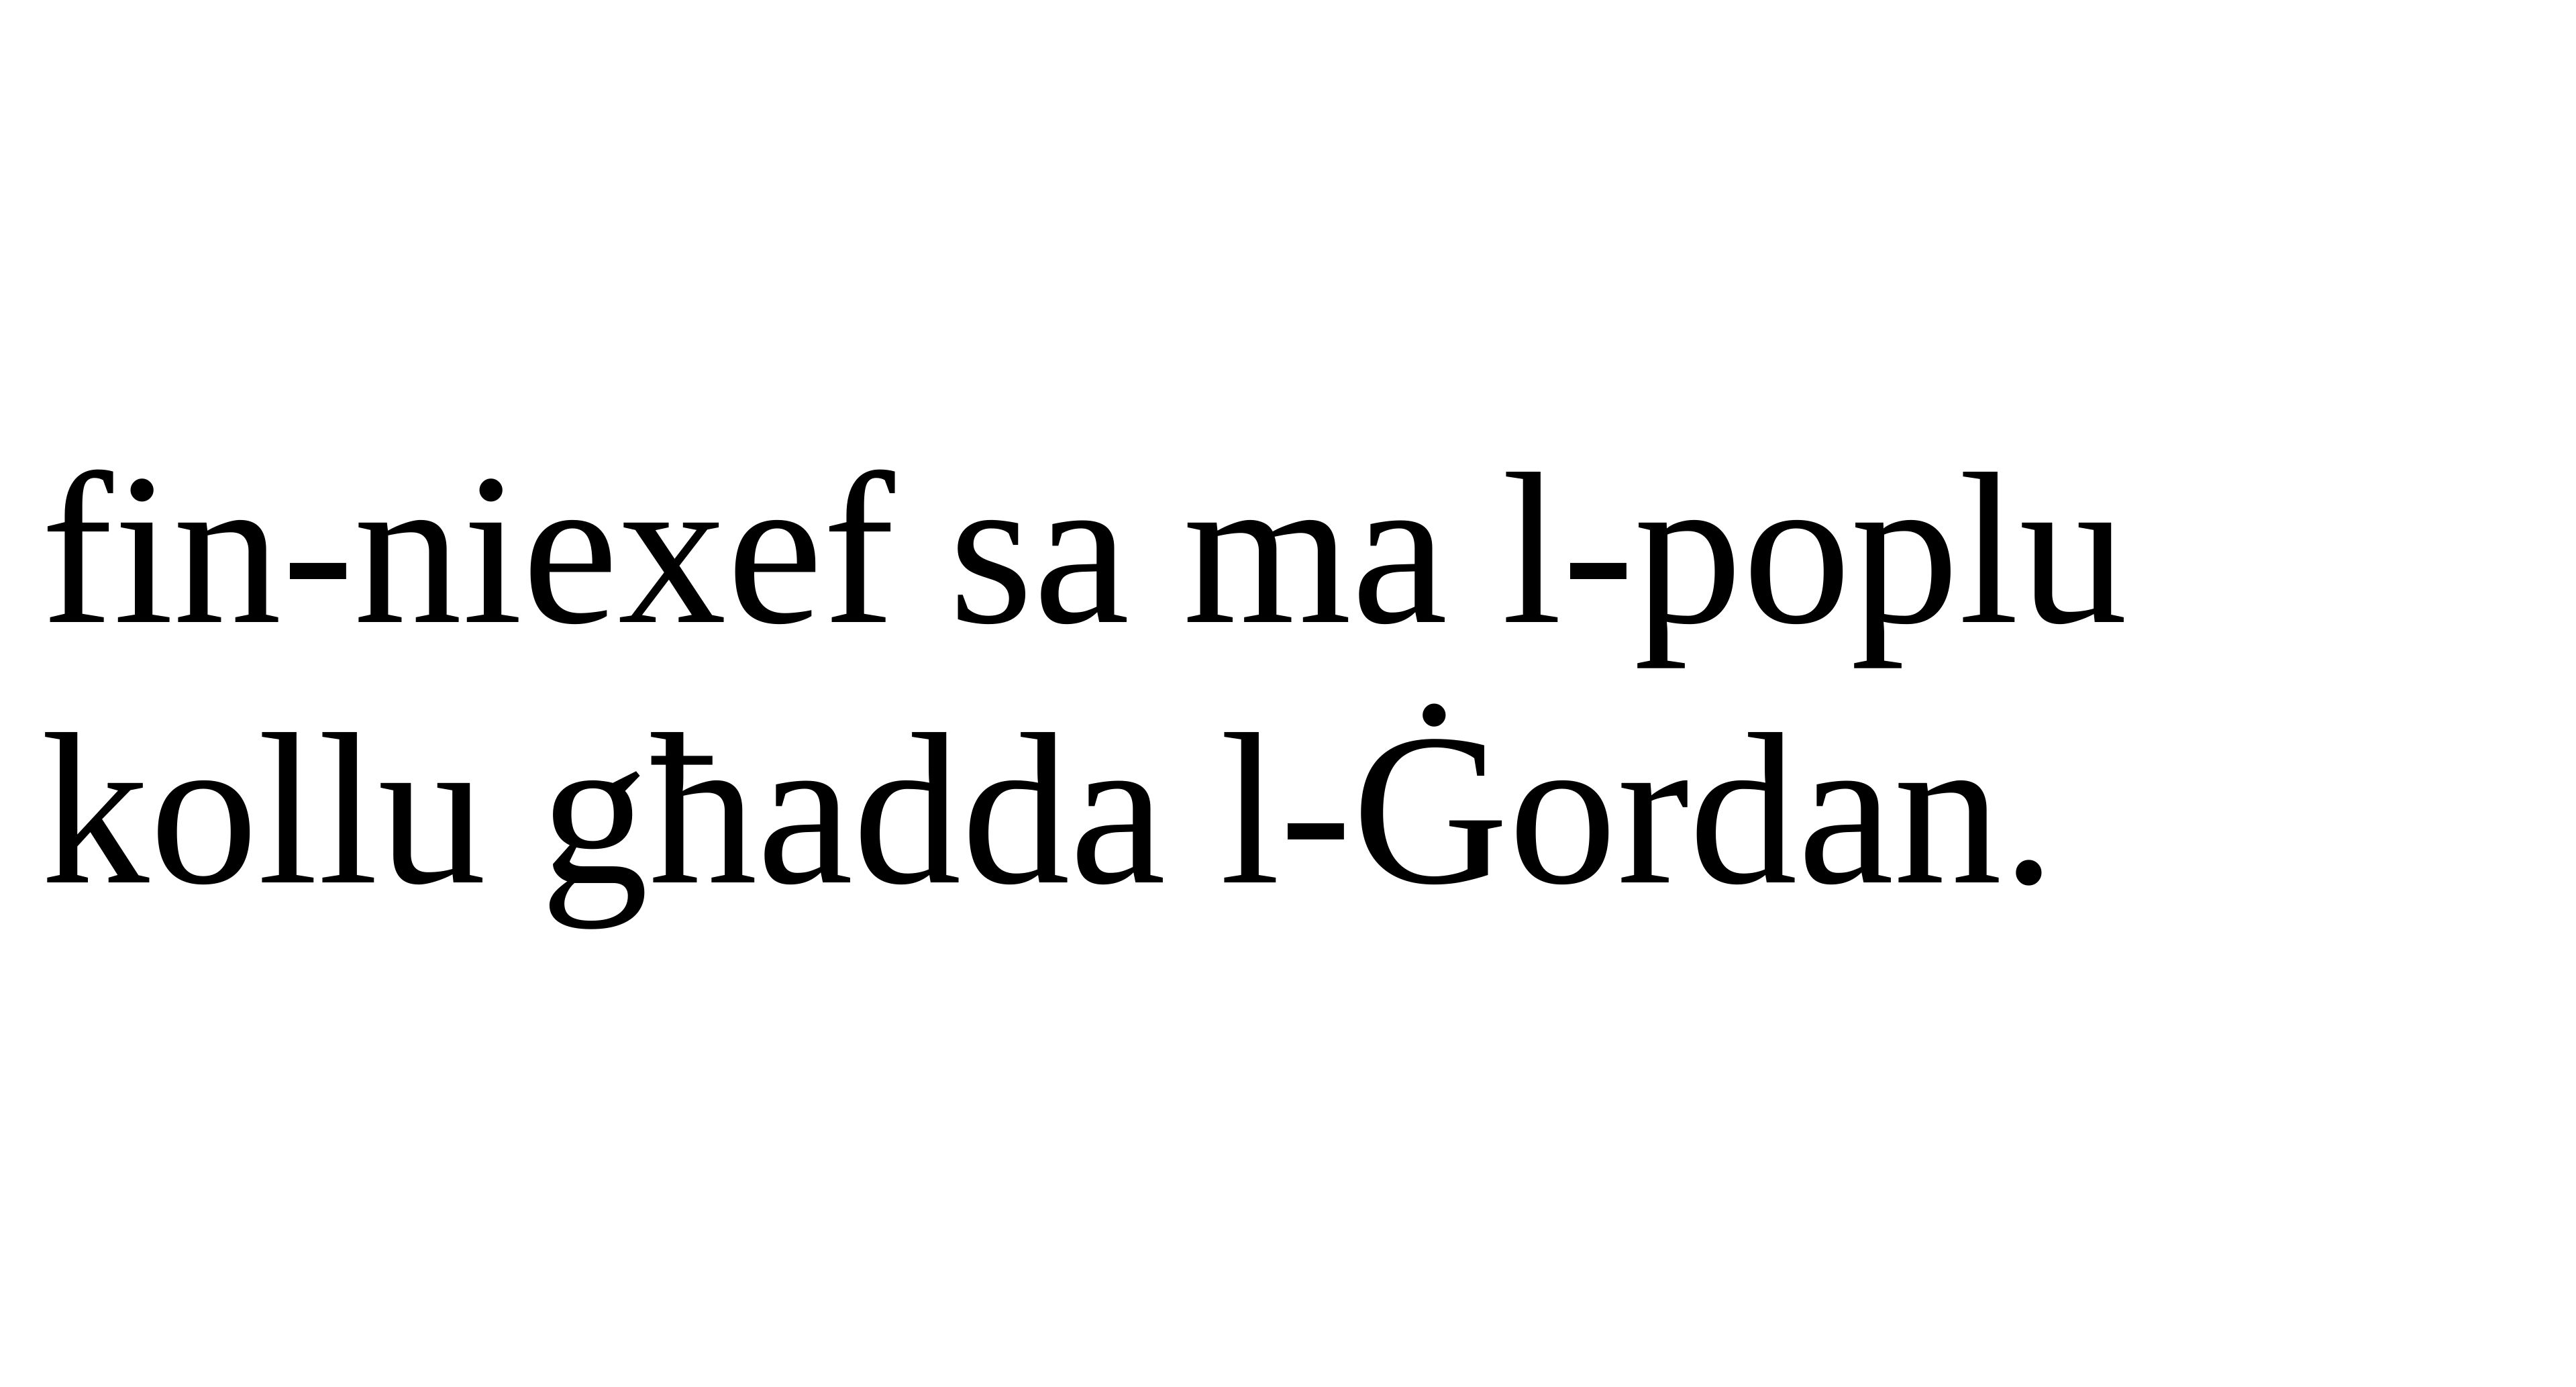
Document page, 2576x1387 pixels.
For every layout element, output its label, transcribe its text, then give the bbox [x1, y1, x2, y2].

text_box fin-niexef sa ma l-poplu kollu għadda l-Ġordan. [41, 405, 2534, 926]
